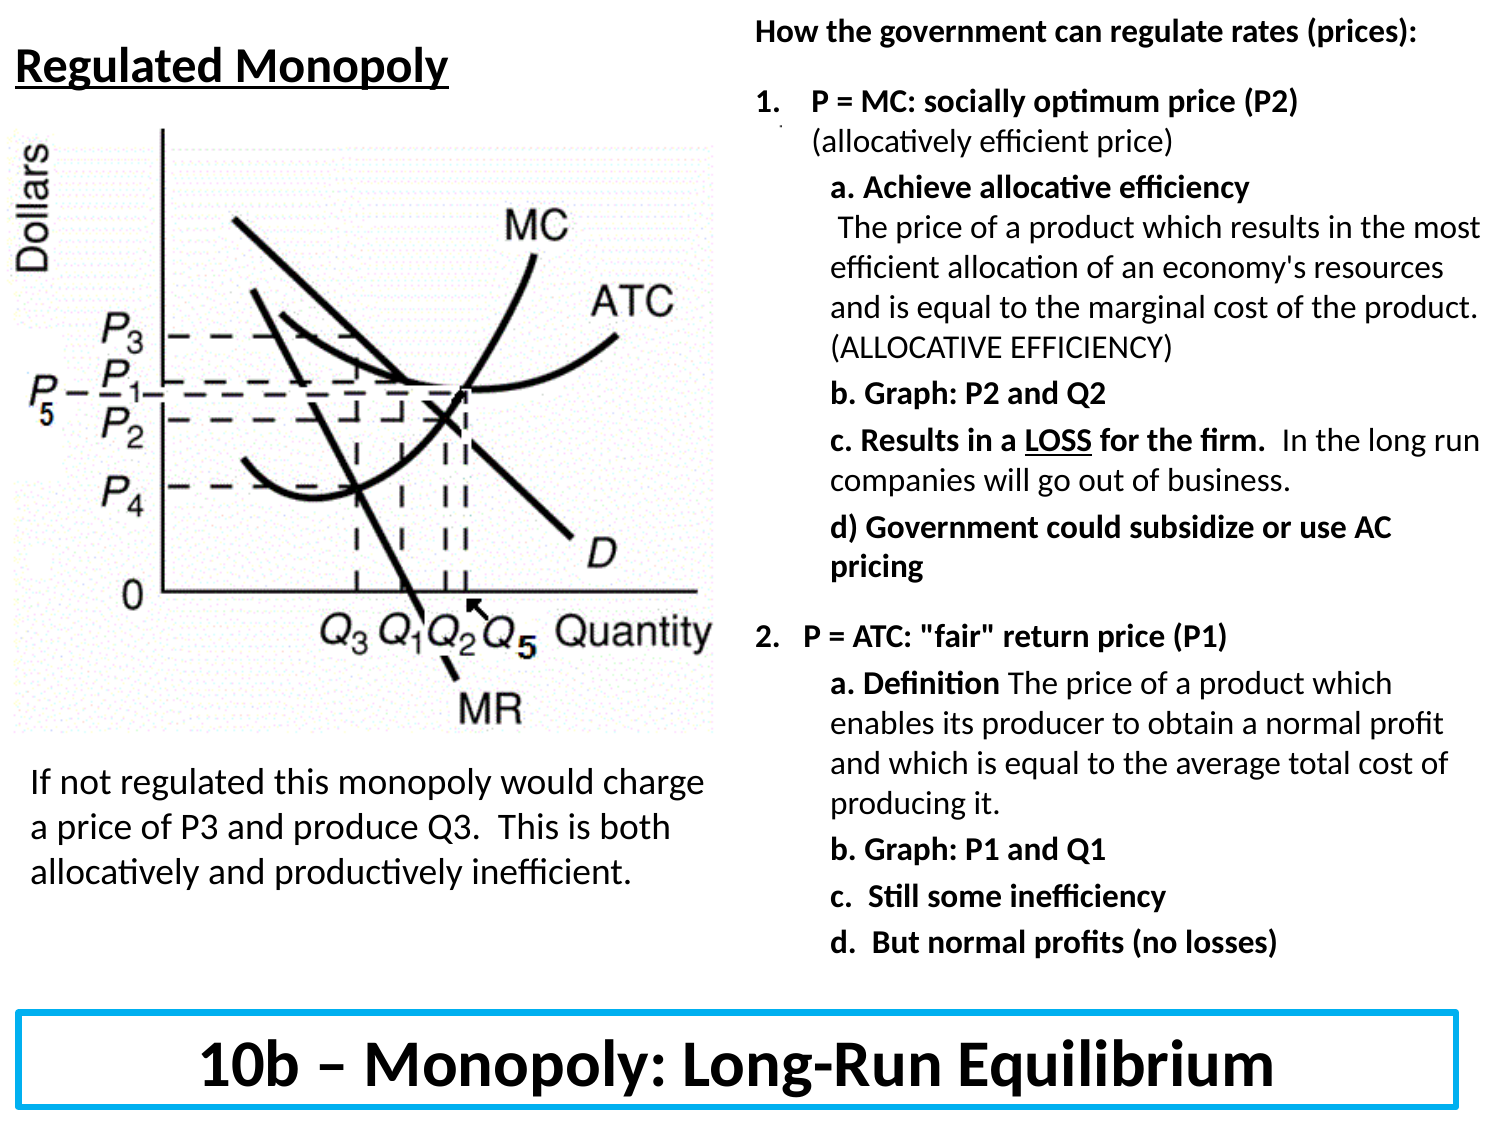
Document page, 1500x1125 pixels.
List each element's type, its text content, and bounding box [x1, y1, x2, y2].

subtitle How the government can regulate rates (prices): P = MC: socially optimum price (P2) (allocatively efficient price) a. Achieve allocative efficiency The price of a product which results in the most efficient allocation of an economy's resources and is equal to the marginal cost of the product. (ALLOCATIVE EFFICIENCY) b. Graph: P2 and Q2 c. Results in a LOSS for the firm. In the long run companies will go out of business. d) Government could subsidize or use AC pricing 2. P = ATC: "fair" return price (P1) a. Definition The price of a product which enables its producer to obtain a normal profit and which is equal to the average total cost of producing it. b. Graph: P1 and Q1 c. Still some inefficiency d. But normal profits (no losses) [740, 1, 1500, 975]
text_box If not regulated this monopoly would charge a price of P3 and produce Q3. This is both allocatively and productively inefficient. [15, 759, 742, 900]
text_box 10b – Monopoly: Long-Run Equilibrium [18, 1012, 1456, 1108]
title Regulated Monopoly [0, 24, 663, 100]
picture [4, 124, 783, 751]
